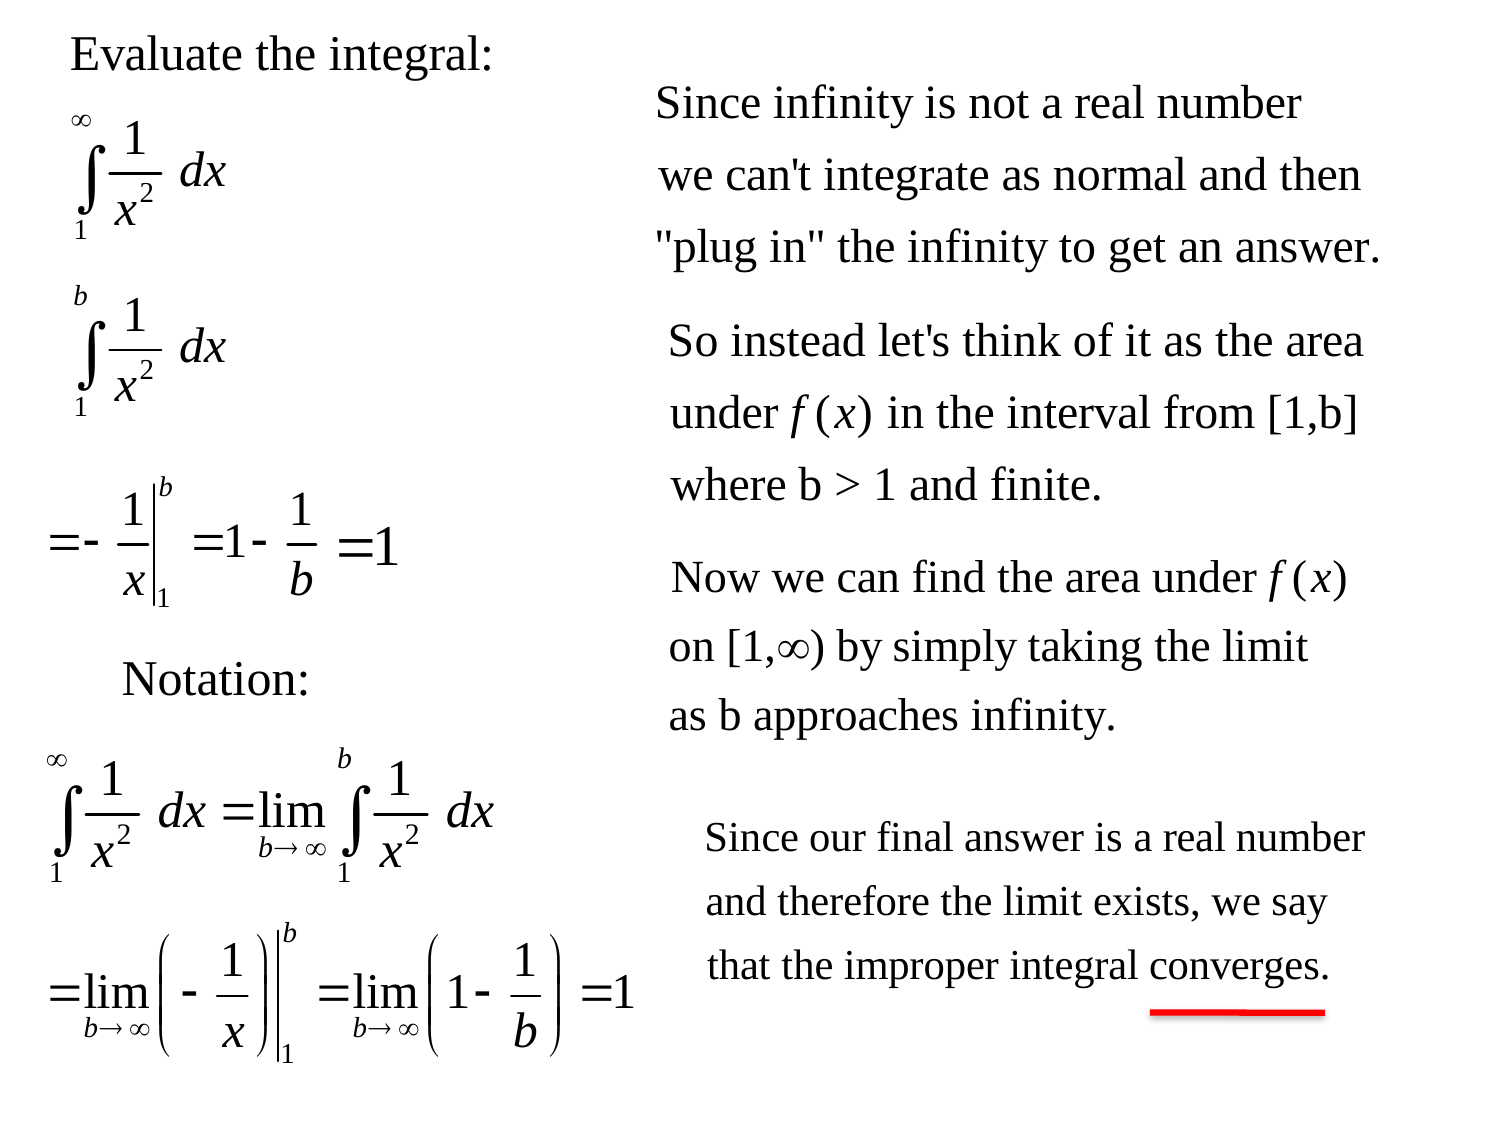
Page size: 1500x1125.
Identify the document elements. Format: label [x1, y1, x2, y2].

text_box [699, 812, 1375, 998]
text_box [112, 649, 317, 709]
text_box [37, 462, 326, 619]
text_box [37, 737, 505, 892]
text_box [649, 74, 1388, 283]
text_box [324, 512, 407, 576]
text_box [62, 274, 238, 426]
text_box [662, 312, 1383, 513]
text_box [37, 912, 643, 1076]
text_box [62, 24, 501, 251]
text_box [662, 549, 1371, 751]
